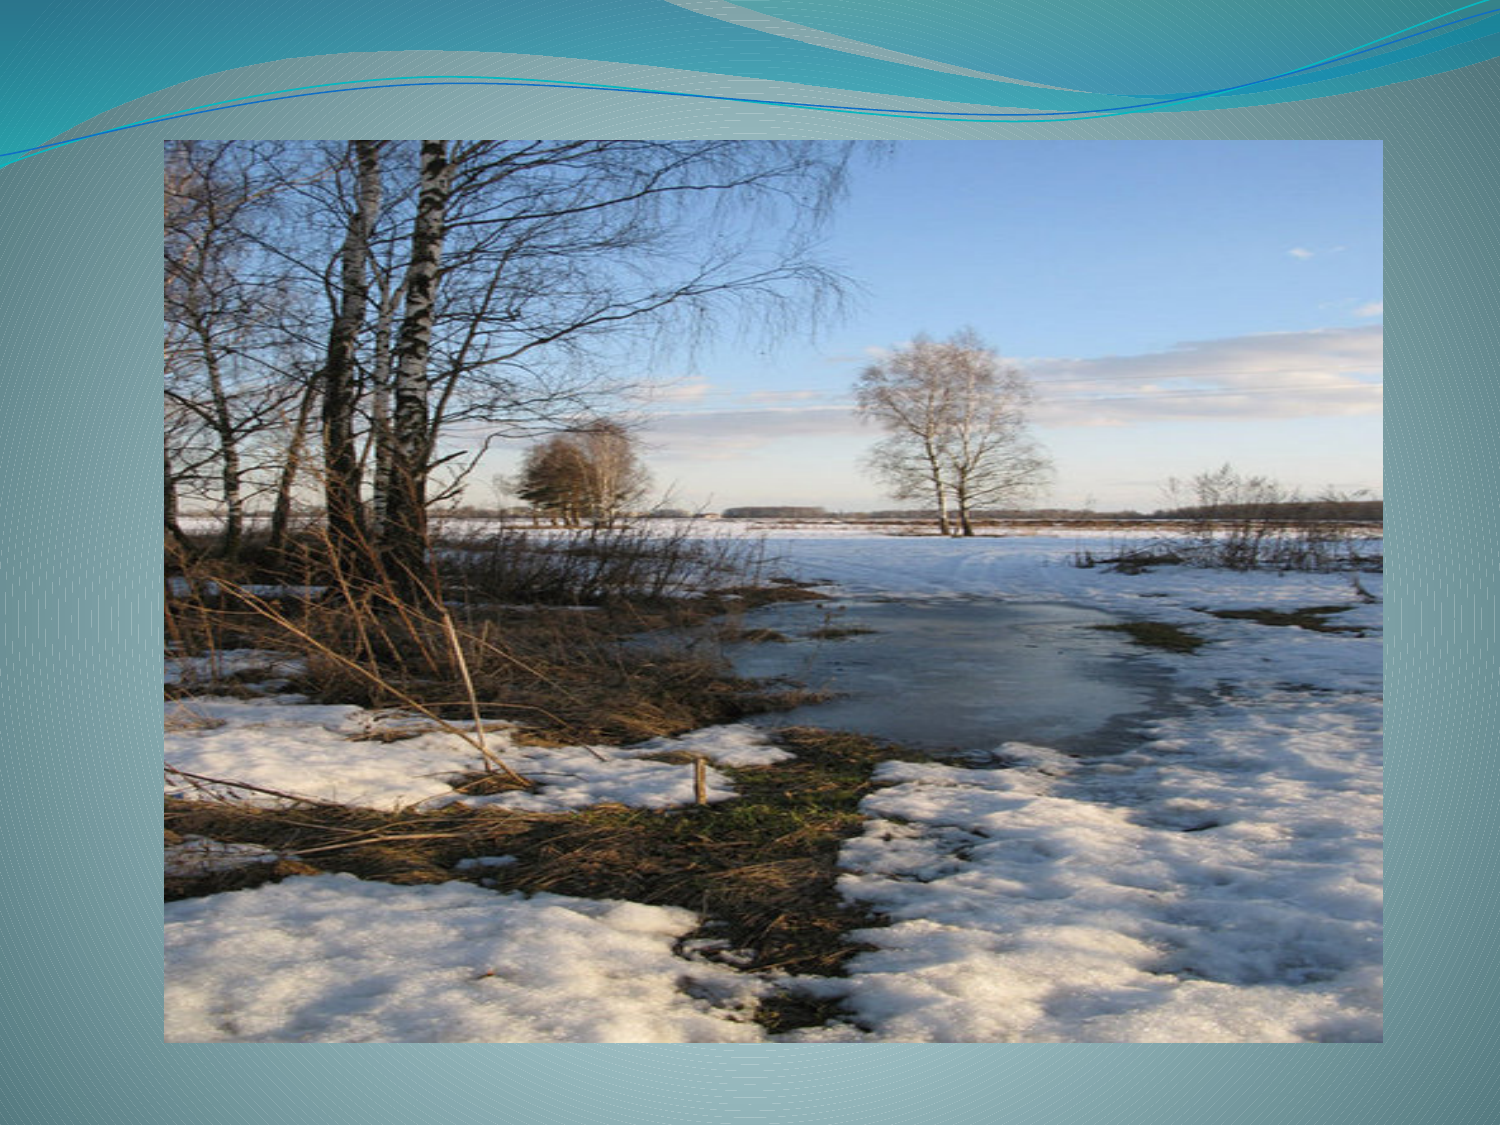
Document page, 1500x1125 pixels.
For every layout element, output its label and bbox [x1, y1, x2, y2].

picture [163, 140, 1383, 1044]
